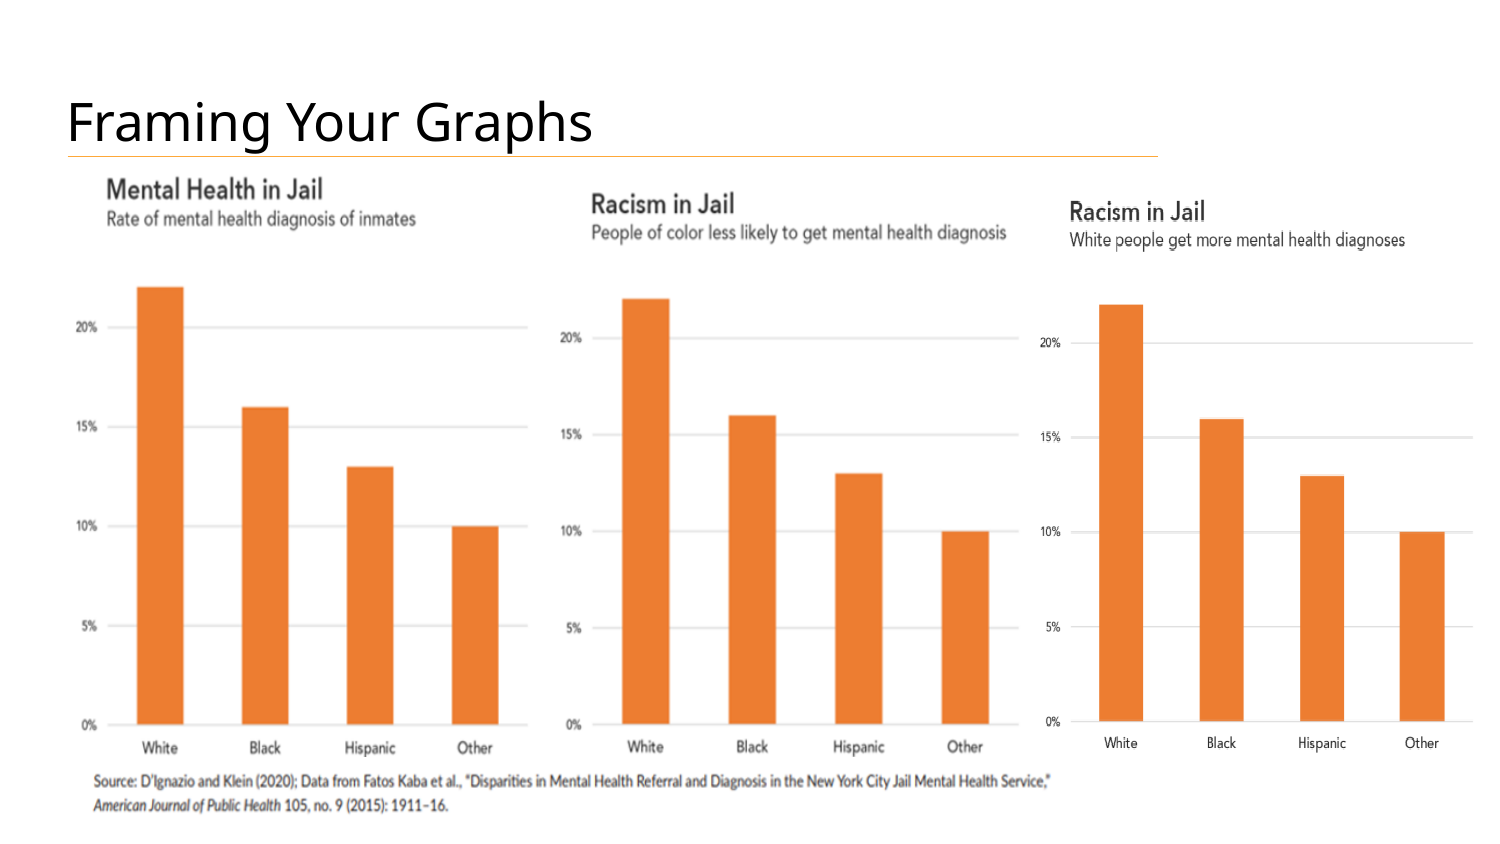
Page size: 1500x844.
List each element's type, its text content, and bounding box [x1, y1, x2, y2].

title Framing Your Graphs [51, 72, 1449, 163]
picture [35, 158, 1487, 836]
